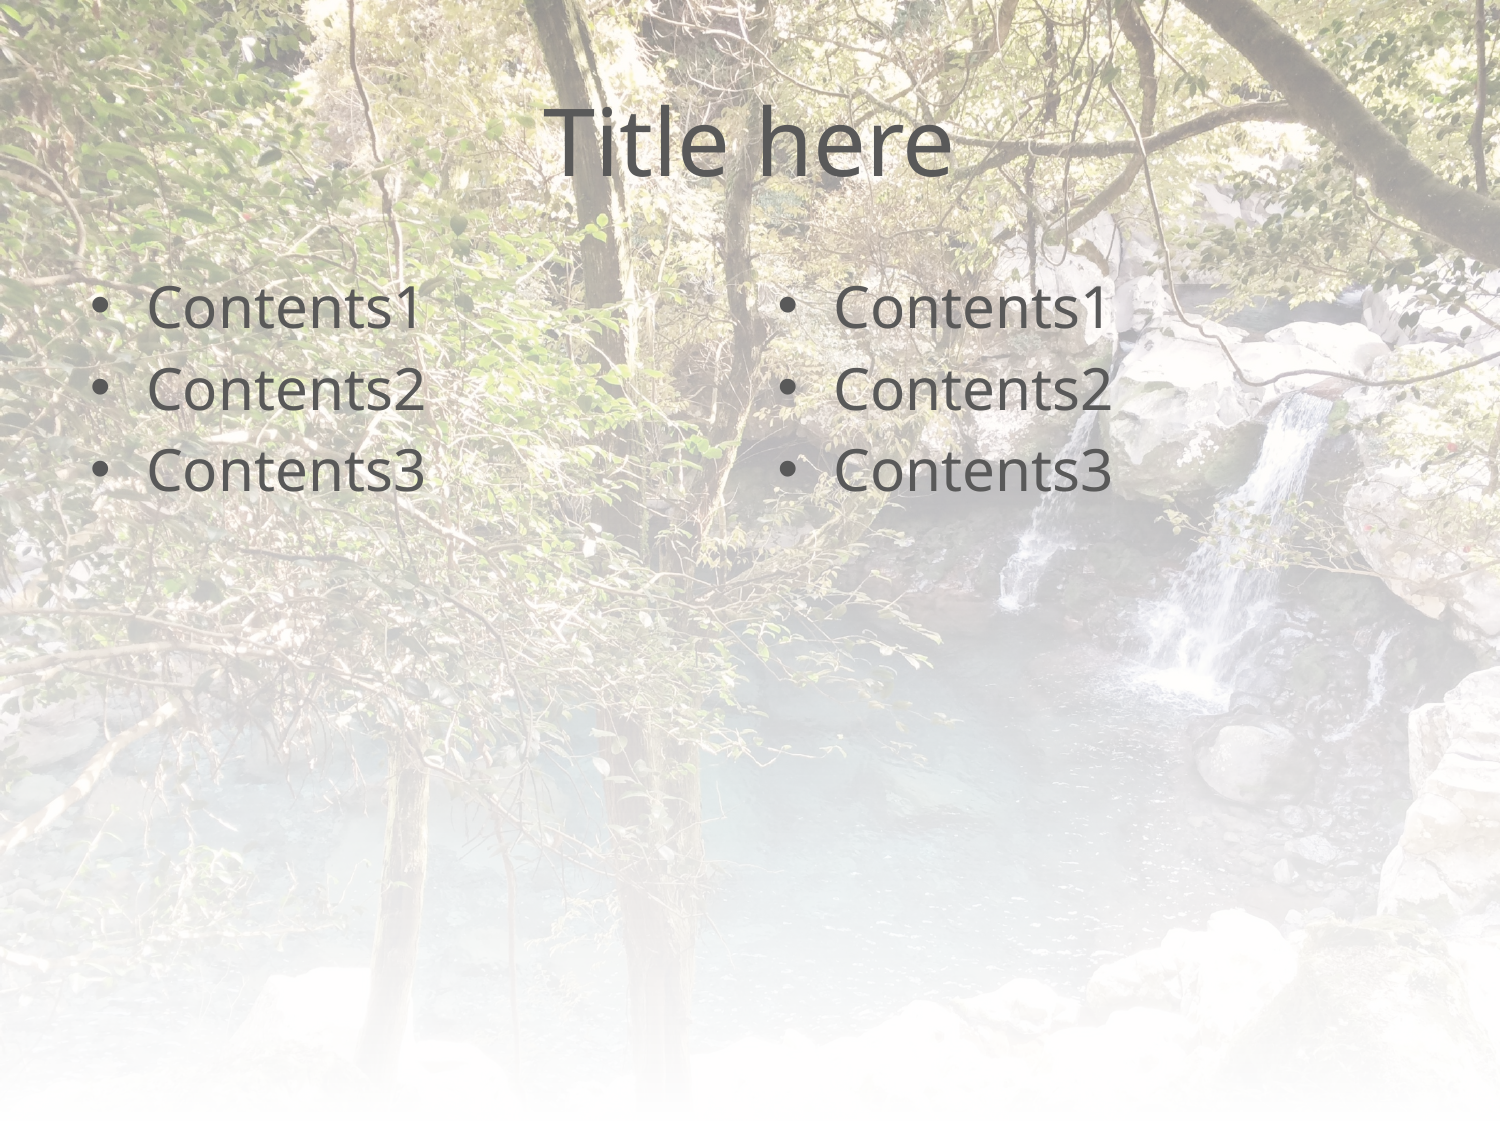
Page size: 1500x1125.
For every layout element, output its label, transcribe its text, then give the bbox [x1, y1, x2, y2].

text_box [0, 0, 1500, 1125]
title Title here [75, 45, 1425, 233]
list Contents1 Contents2 Contents3 [75, 262, 738, 1005]
list Contents1 Contents2 Contents3 [762, 262, 1425, 1005]
